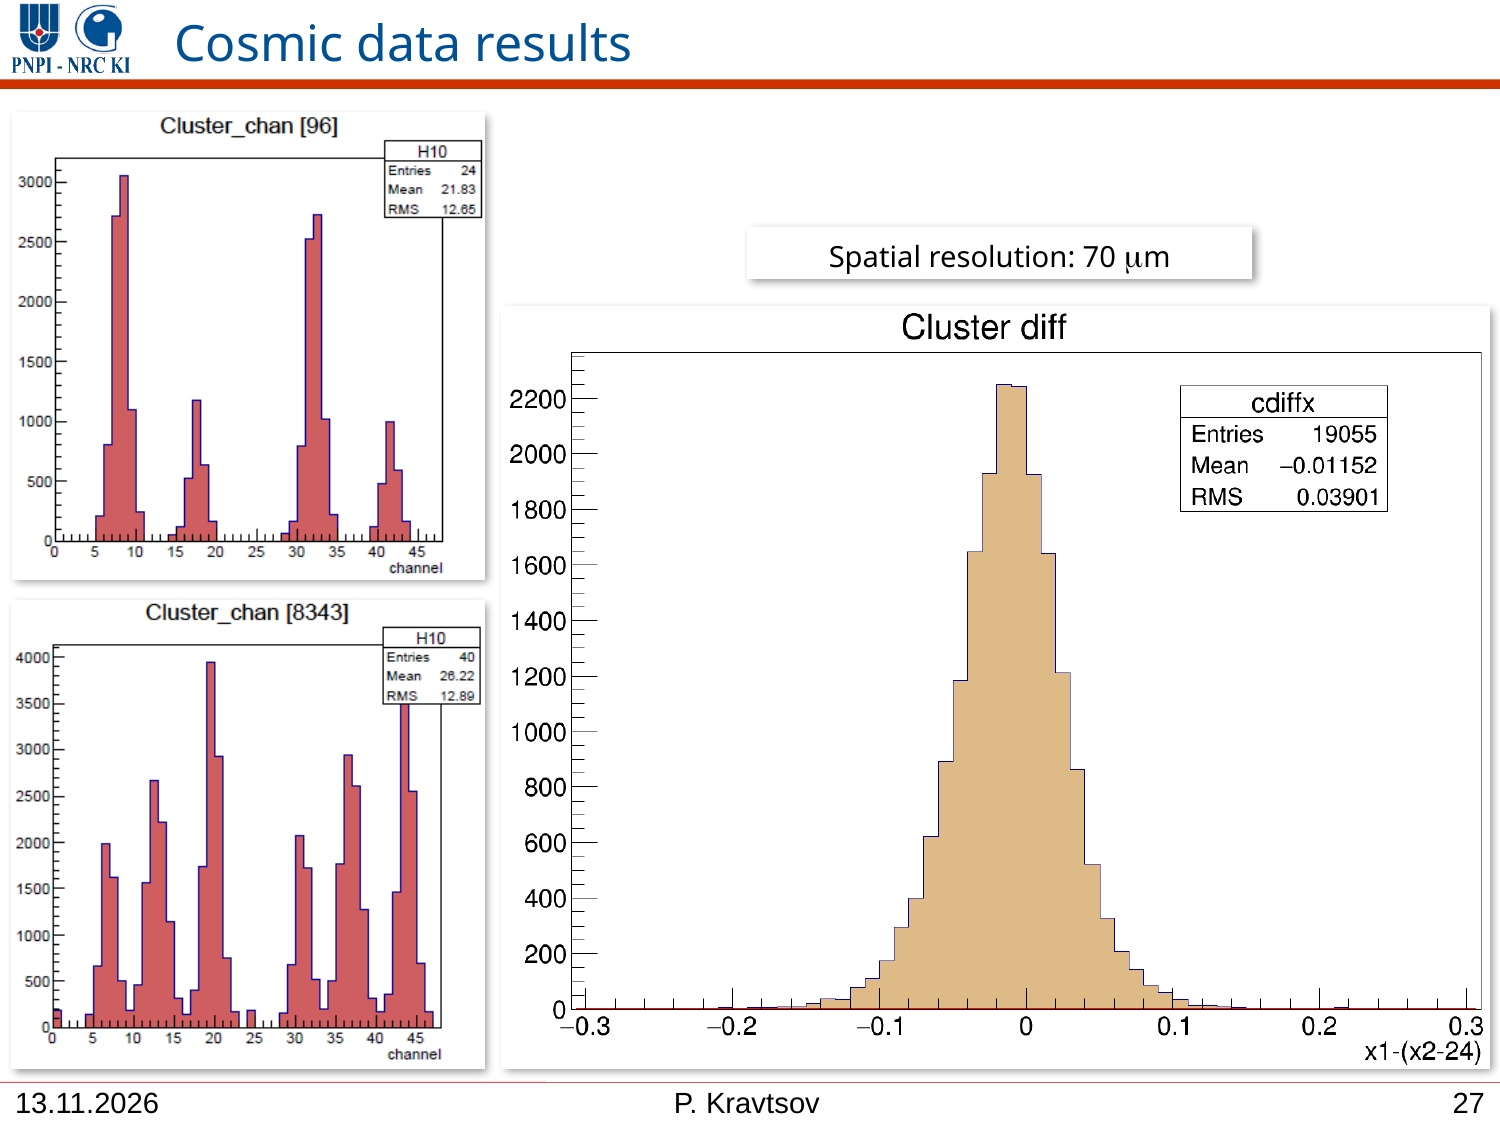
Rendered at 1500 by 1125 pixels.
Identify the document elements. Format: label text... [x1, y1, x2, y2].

picture [501, 306, 1490, 1069]
text_box Spatial resolution: 70 m [746, 226, 1253, 279]
picture [12, 112, 485, 580]
picture [11, 3, 130, 73]
slide_number 27 [1149, 1076, 1500, 1125]
picture [11, 600, 485, 1069]
title Cosmic data results [159, 1, 1494, 82]
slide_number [0, 1082, 272, 1125]
footer P. Kravtsov [466, 1086, 1028, 1125]
